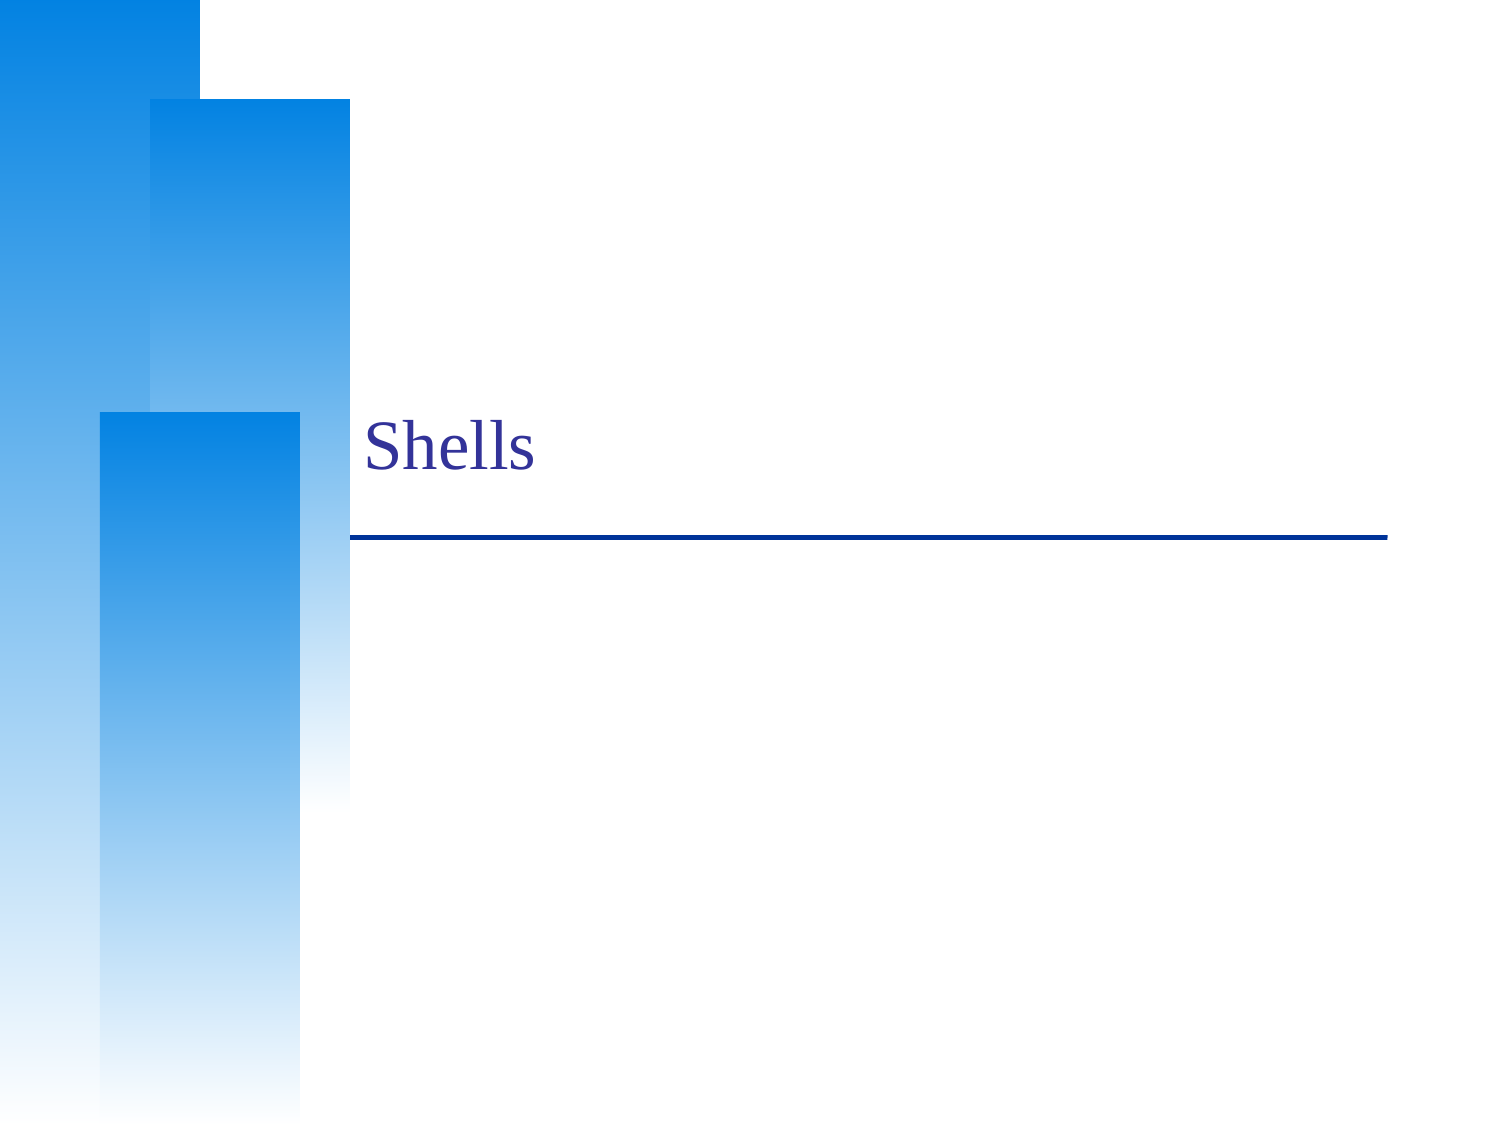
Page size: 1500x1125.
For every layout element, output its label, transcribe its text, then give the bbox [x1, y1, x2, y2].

title Shells [348, 361, 1424, 521]
